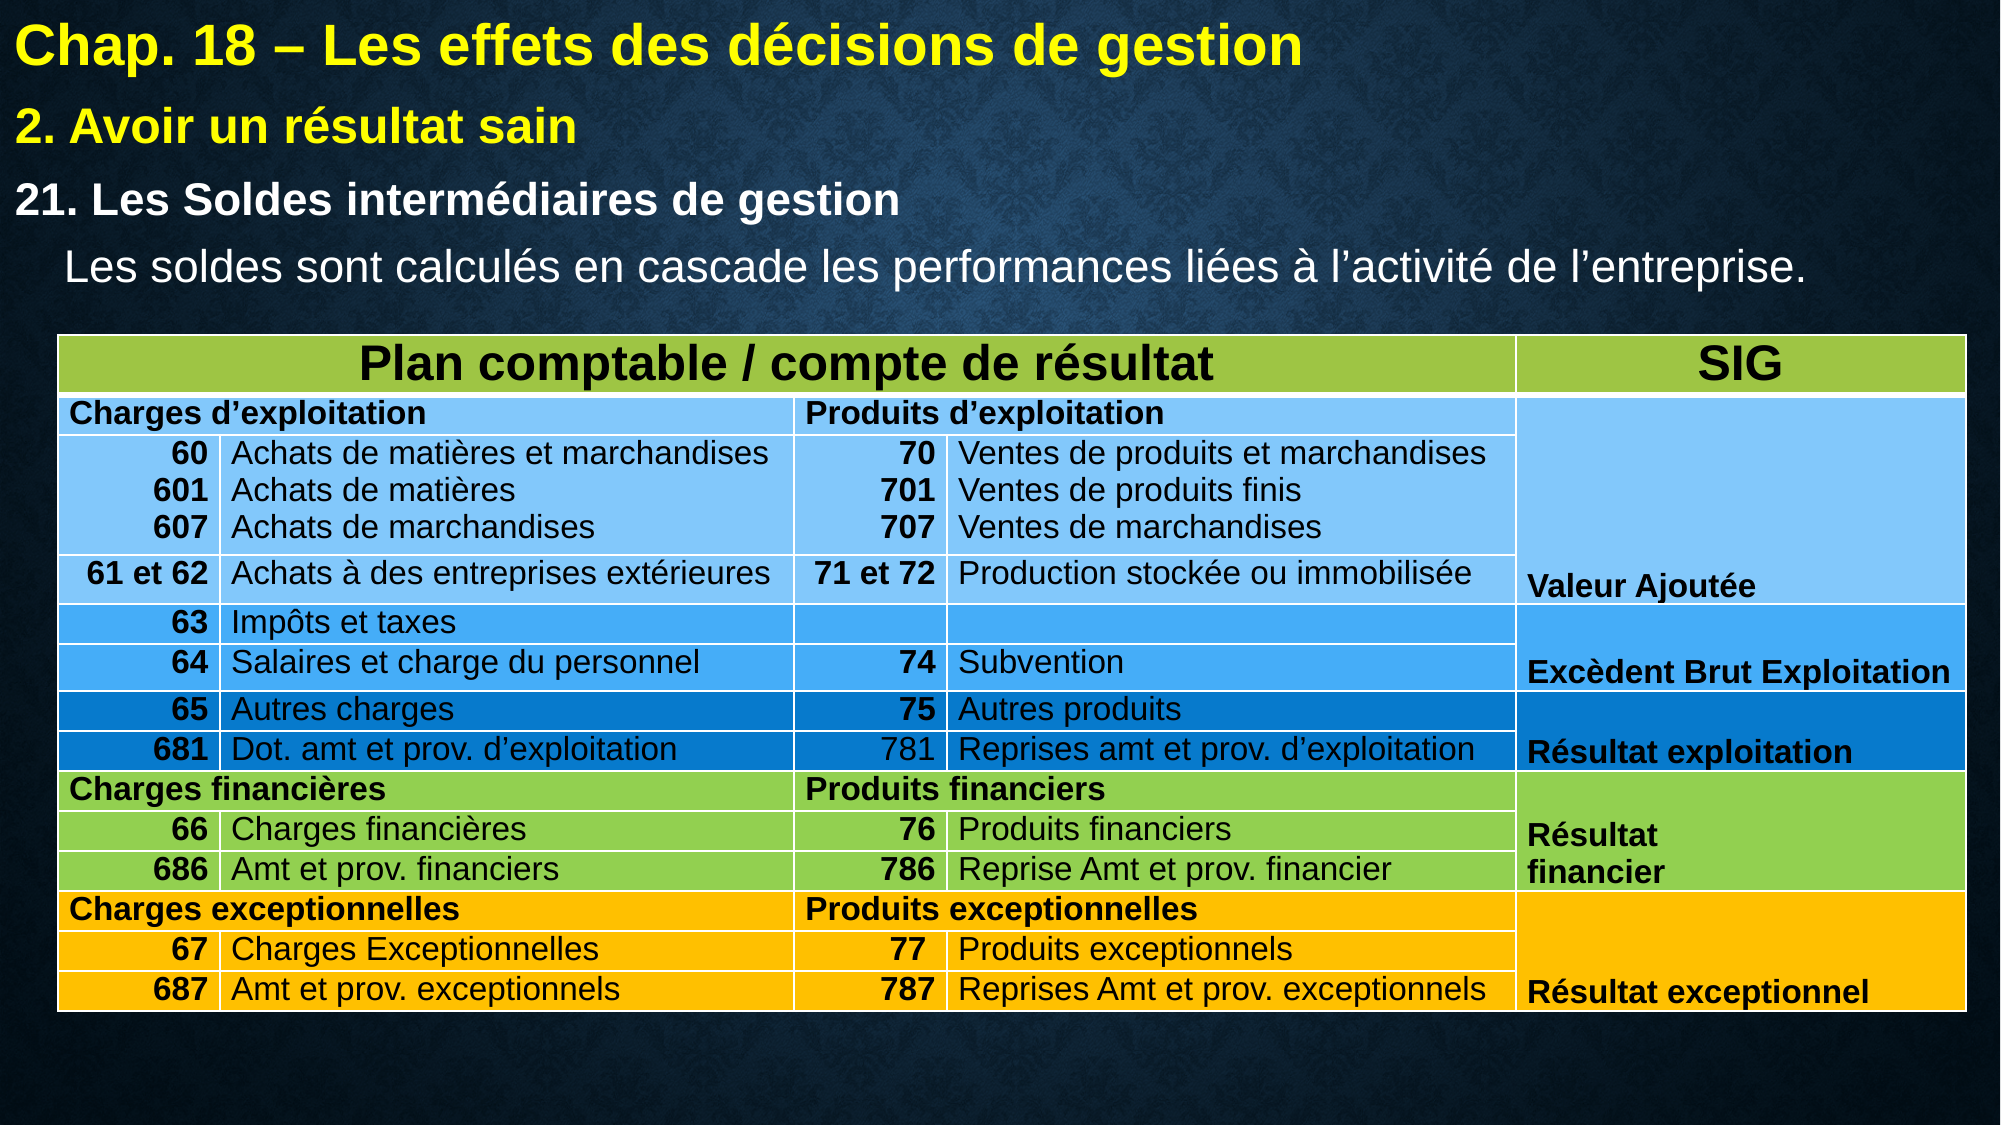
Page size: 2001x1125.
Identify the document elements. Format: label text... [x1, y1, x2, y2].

table_cell Autres produits [948, 692, 1515, 730]
table_cell Subvention [948, 645, 1515, 690]
table_cell Ventes de produits et marchandises Ventes de produits finis Ventes de marchandises [948, 436, 1515, 554]
table_cell 786 [795, 852, 946, 890]
table_cell Charges financières [59, 772, 793, 810]
table_header Plan comptable / compte de résultat [59, 336, 1515, 392]
table_cell Produits financiers [795, 772, 1515, 810]
table_cell Charges exceptionnelles [59, 892, 793, 930]
table_cell Production stockée ou immobilisée [948, 556, 1515, 603]
table_cell [795, 605, 946, 643]
table_cell 65 [59, 692, 219, 730]
table_cell 61 et 62 [59, 556, 219, 603]
table_cell 74 [795, 645, 946, 690]
table_cell 63 [59, 605, 219, 643]
table_cell 60 601 607 [59, 436, 219, 554]
table_cell 781 [795, 732, 946, 770]
table_cell 681 [59, 732, 219, 770]
table_cell Reprise Amt et prov. financier [948, 852, 1515, 890]
table_cell Résultat exceptionnel [1517, 892, 1965, 1010]
table_cell Salaires et charge du personnel [221, 645, 793, 690]
table_cell Produits d’exploitation [795, 398, 1515, 434]
table_header SIG [1517, 336, 1965, 392]
table_cell 66 [59, 812, 219, 850]
table_cell Produits exceptionnelles [795, 892, 1515, 930]
table_cell Valeur Ajoutée [1517, 398, 1965, 603]
table_cell 64 [59, 645, 219, 690]
table_cell Excèdent Brut Exploitation [1517, 605, 1965, 690]
text_box Chap. 18 – Les effets des décisions de gestion [0, 0, 1642, 85]
table_cell Produits financiers [948, 812, 1515, 850]
table_cell Résultat financier [1517, 772, 1965, 890]
table_cell Achats de matières et marchandises Achats de matières Achats de marchandises [221, 436, 793, 554]
table_cell [948, 605, 1515, 643]
table_cell 70 701 707 [795, 436, 946, 554]
table_cell Charges d’exploitation [59, 398, 793, 434]
table_cell Autres charges [221, 692, 793, 730]
table_cell Reprises amt et prov. d’exploitation [948, 732, 1515, 770]
table_cell Charges financières [221, 812, 793, 850]
table_cell 687 [59, 972, 219, 1010]
table_cell 787 [795, 972, 946, 1010]
table_cell 67 [59, 932, 219, 970]
text_box 21. Les Soldes intermédiaires de gestion Les soldes sont calculés en cascade les performances liées à l’activité de l’entreprise. [0, 161, 1873, 299]
text_box 2. Avoir un résultat sain [0, 85, 1613, 161]
table_cell 686 [59, 852, 219, 890]
table_cell 77 [795, 932, 946, 970]
table_cell Dot. amt et prov. d’exploitation [221, 732, 793, 770]
table_cell Charges Exceptionnelles [221, 932, 793, 970]
table_cell 75 [795, 692, 946, 730]
table_cell 71 et 72 [795, 556, 946, 603]
table_cell Impôts et taxes [221, 605, 793, 643]
table_cell Produits exceptionnels [948, 932, 1515, 970]
table_cell Résultat exploitation [1517, 692, 1965, 770]
table_cell Reprises Amt et prov. exceptionnels [948, 972, 1515, 1010]
table_cell 76 [795, 812, 946, 850]
table_cell Amt et prov. financiers [221, 852, 793, 890]
table_cell Amt et prov. exceptionnels [221, 972, 793, 1010]
table_cell Achats à des entreprises extérieures [221, 556, 793, 603]
